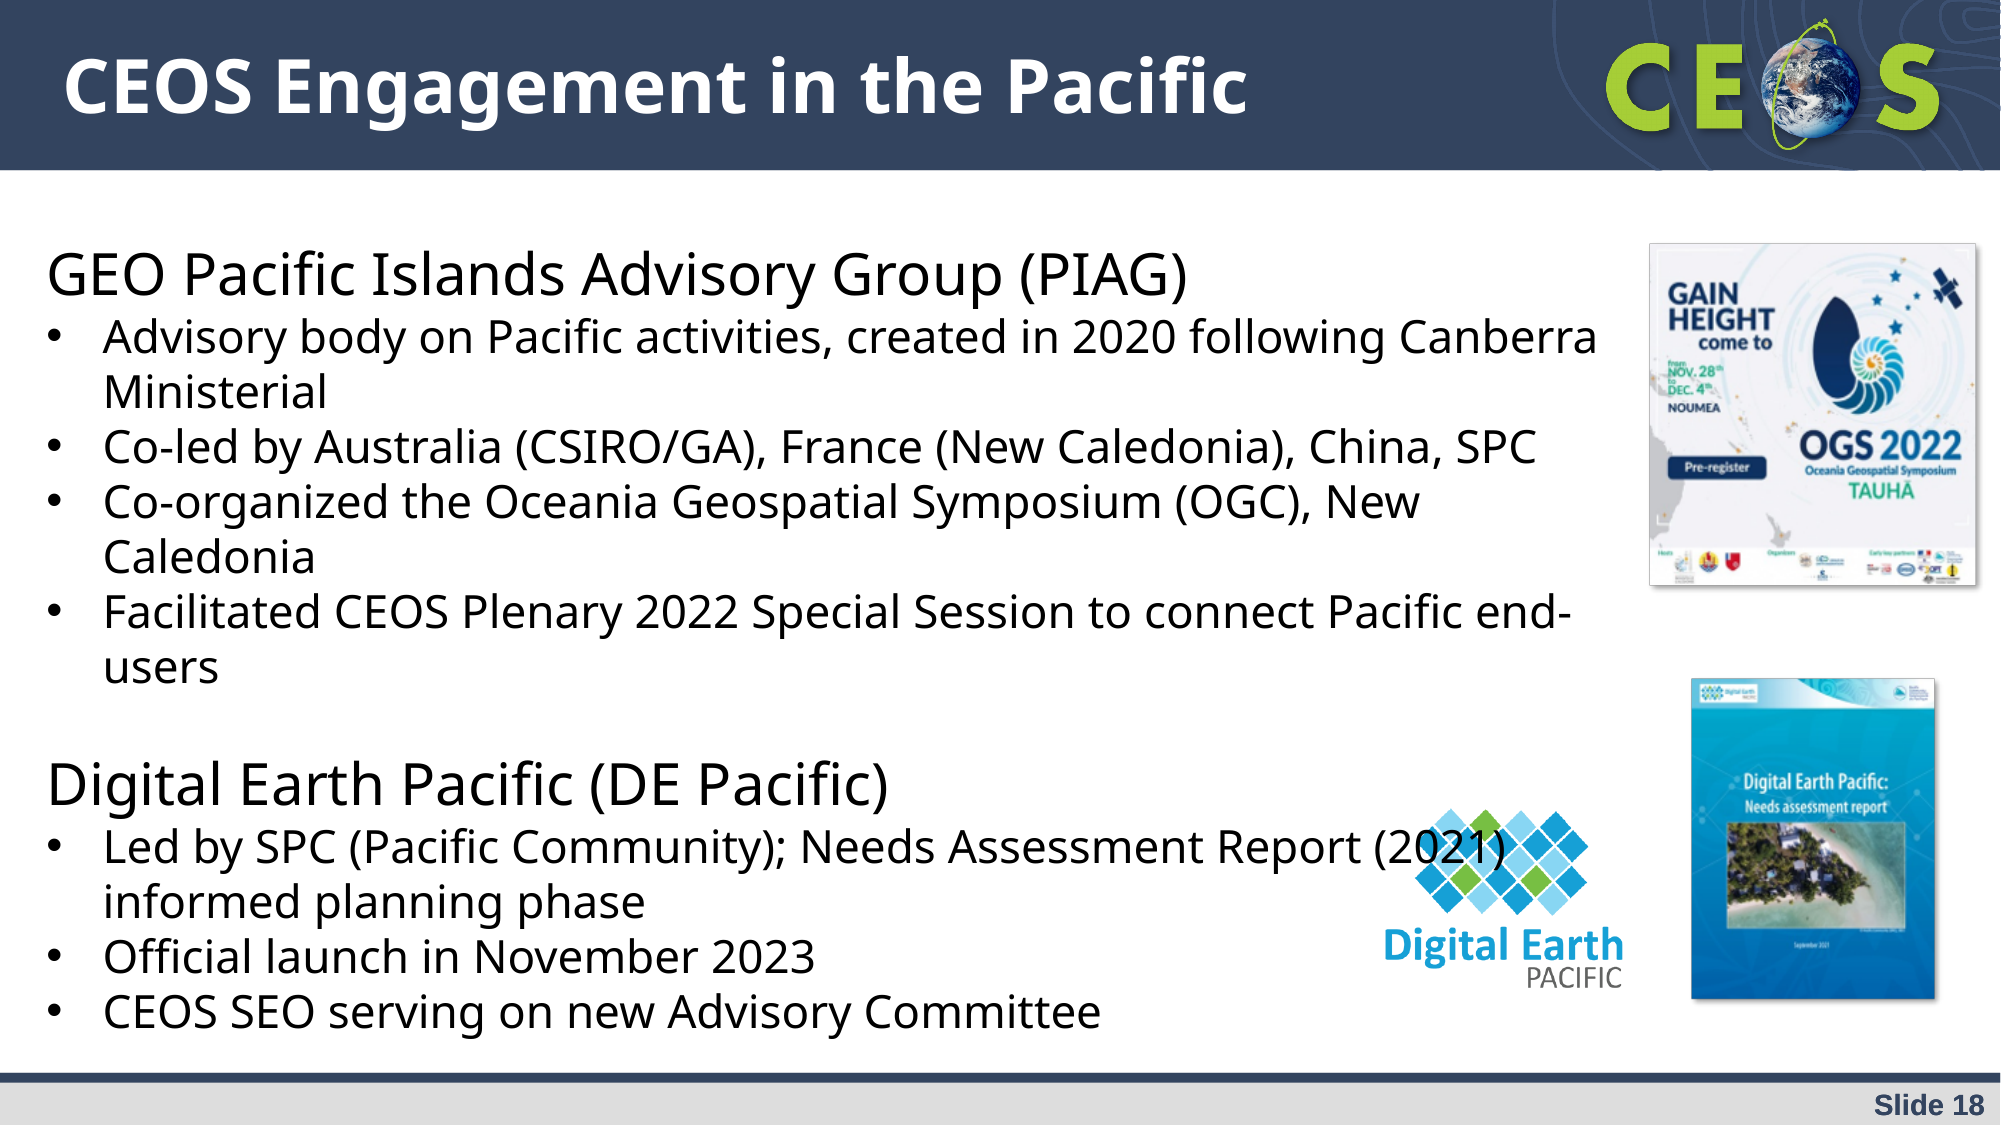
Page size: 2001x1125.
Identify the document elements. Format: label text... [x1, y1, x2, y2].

picture [1689, 676, 1945, 1010]
picture [1356, 747, 1651, 1048]
title CEOS Engagement in the Pacific [48, 41, 1588, 133]
text_box GEO Pacific Islands Advisory Group (PIAG) Advisory body on Pacific activities, created in 2020 following Canberra Ministerial Co-led by Australia (CSIRO/GA), France (New Caledonia), China, SPC Co-organized the Oceania Geospatial Symposium (OGC), New Caledonia Facilitated CEOS Plenary 2022 Special Session to connect Pacific end-users Digital Earth Pacific (DE Pacific) Led by SPC (Pacific Community); Needs Assessment Report (2021) informed planning phase Official launch in November 2023 CEOS SEO serving on new Advisory Committee [31, 230, 1648, 1100]
picture [1647, 241, 1986, 596]
text_box Slide ‹#› [1683, 1078, 2000, 1125]
picture [1606, 18, 1939, 150]
